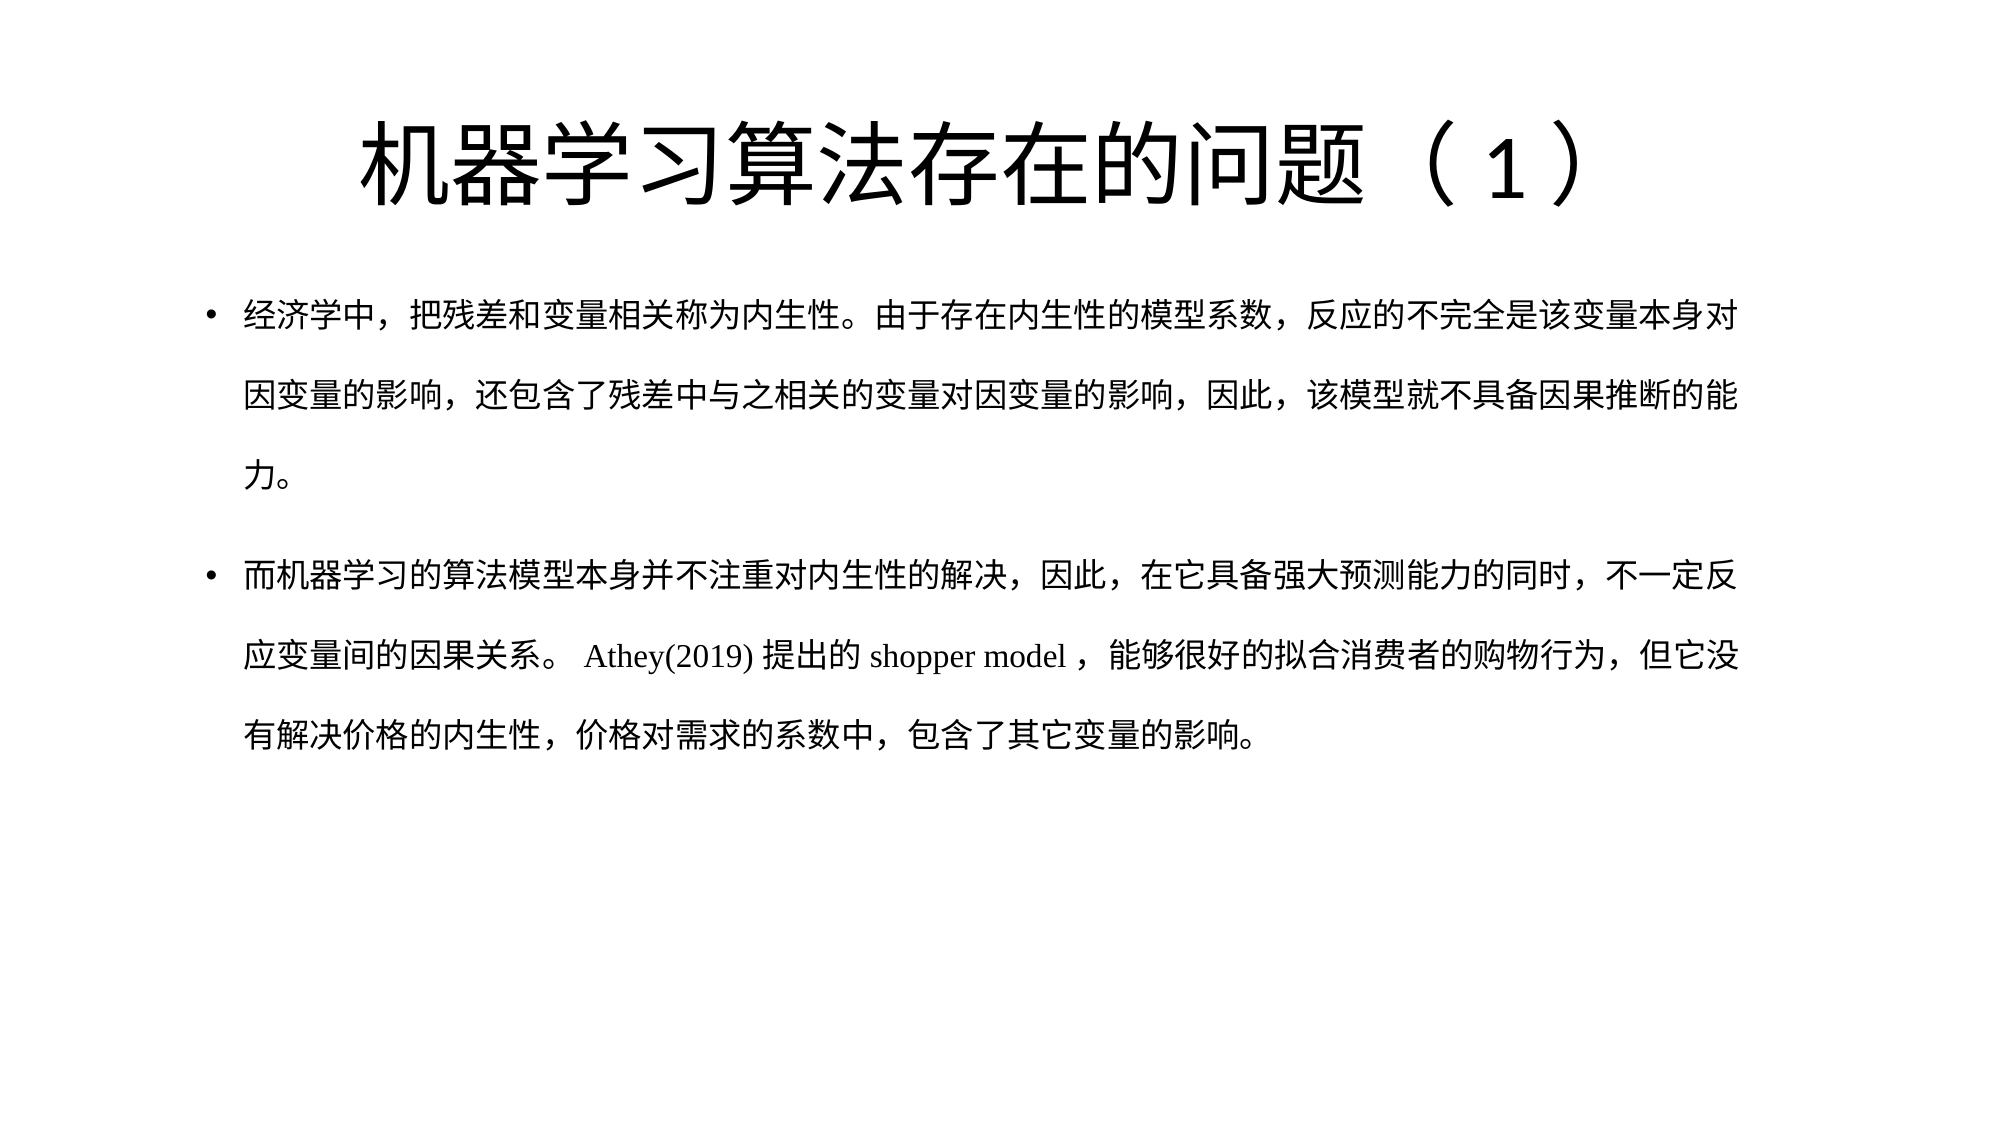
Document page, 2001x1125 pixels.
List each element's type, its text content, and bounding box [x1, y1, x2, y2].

title 机器学习算法存在的问题（1） [137, 59, 1863, 278]
list 经济学中，把残差和变量相关称为内生性。由于存在内生性的模型系数，反应的不完全是该变量本身对因变量的影响，还包含了残差中与之相关的变量对因变量的影响，因此，该模型就不具备因果推断的能力。 而机器学习的算法模型本身并不注重对内生性的解决，因此，在它具备强大预测能力的同时，不一定反应变量间的因果关系。Athey(2019)提出的shopper model，能够很好的拟合消费者的购物行为，但它没有解决价格的内生性，价格对需求的系数中，包含了其它变量的影响。 [190, 246, 1766, 844]
